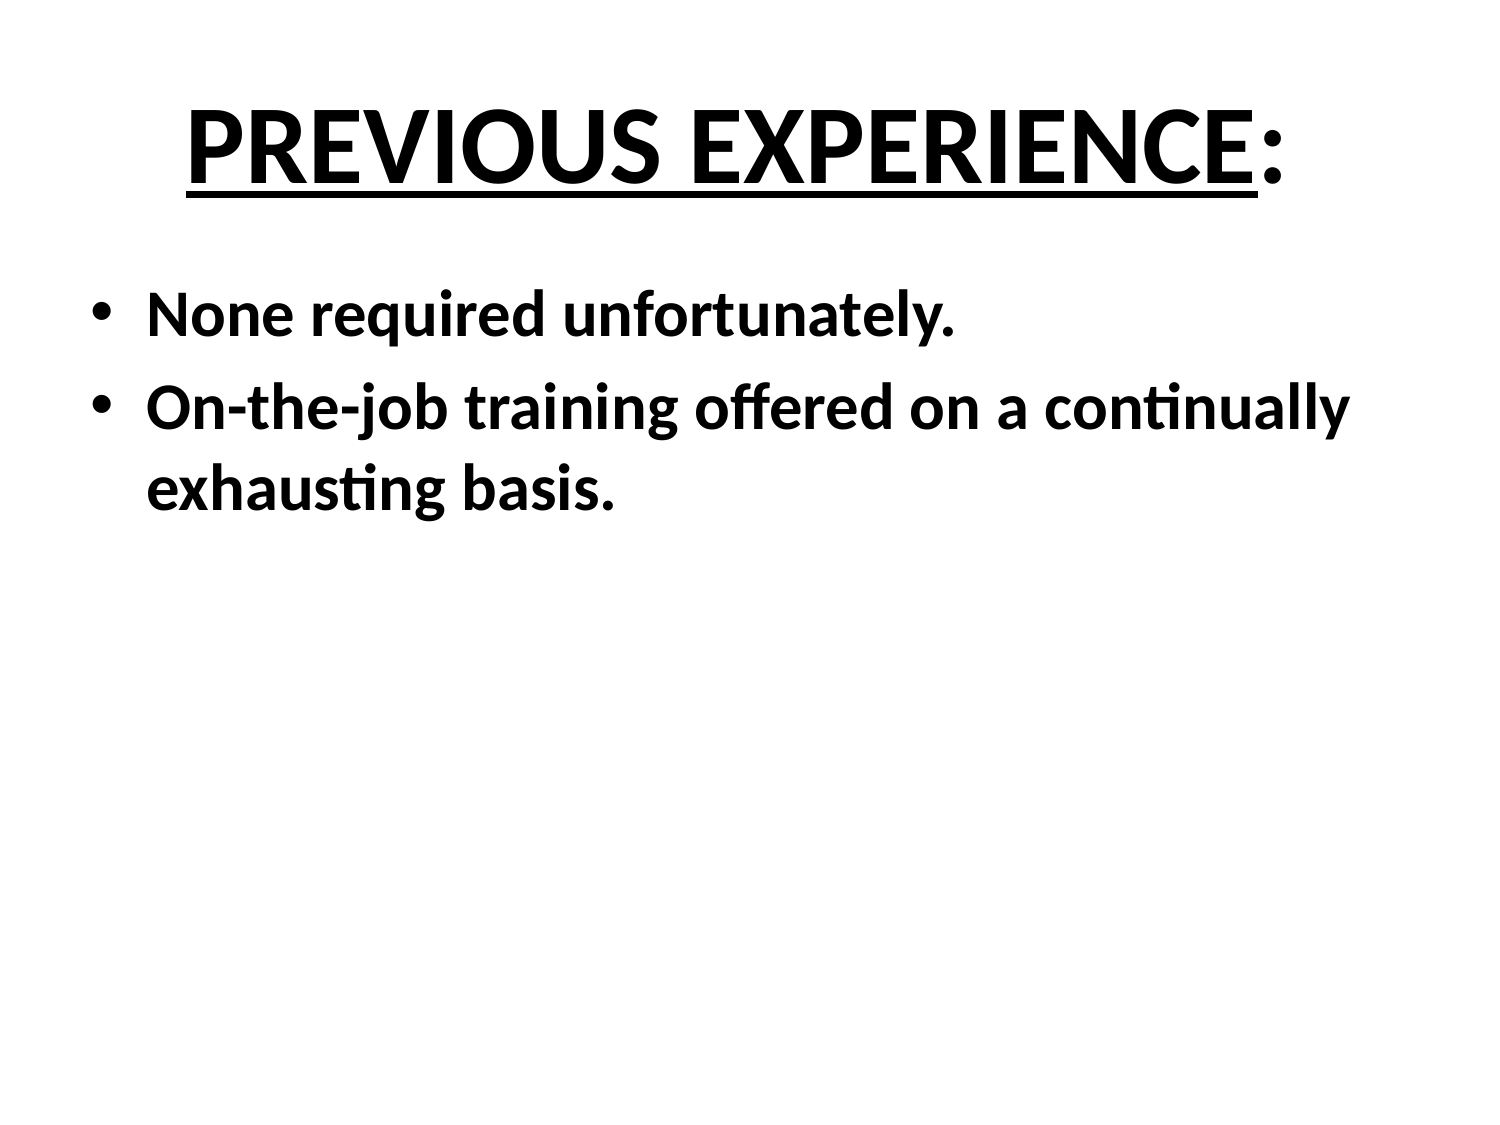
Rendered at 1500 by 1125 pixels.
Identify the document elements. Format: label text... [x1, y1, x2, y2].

title PREVIOUS EXPERIENCE: [75, 45, 1425, 233]
list None required unfortunately. On-the-job training offered on a continually exhausting basis. [75, 262, 1425, 1005]
